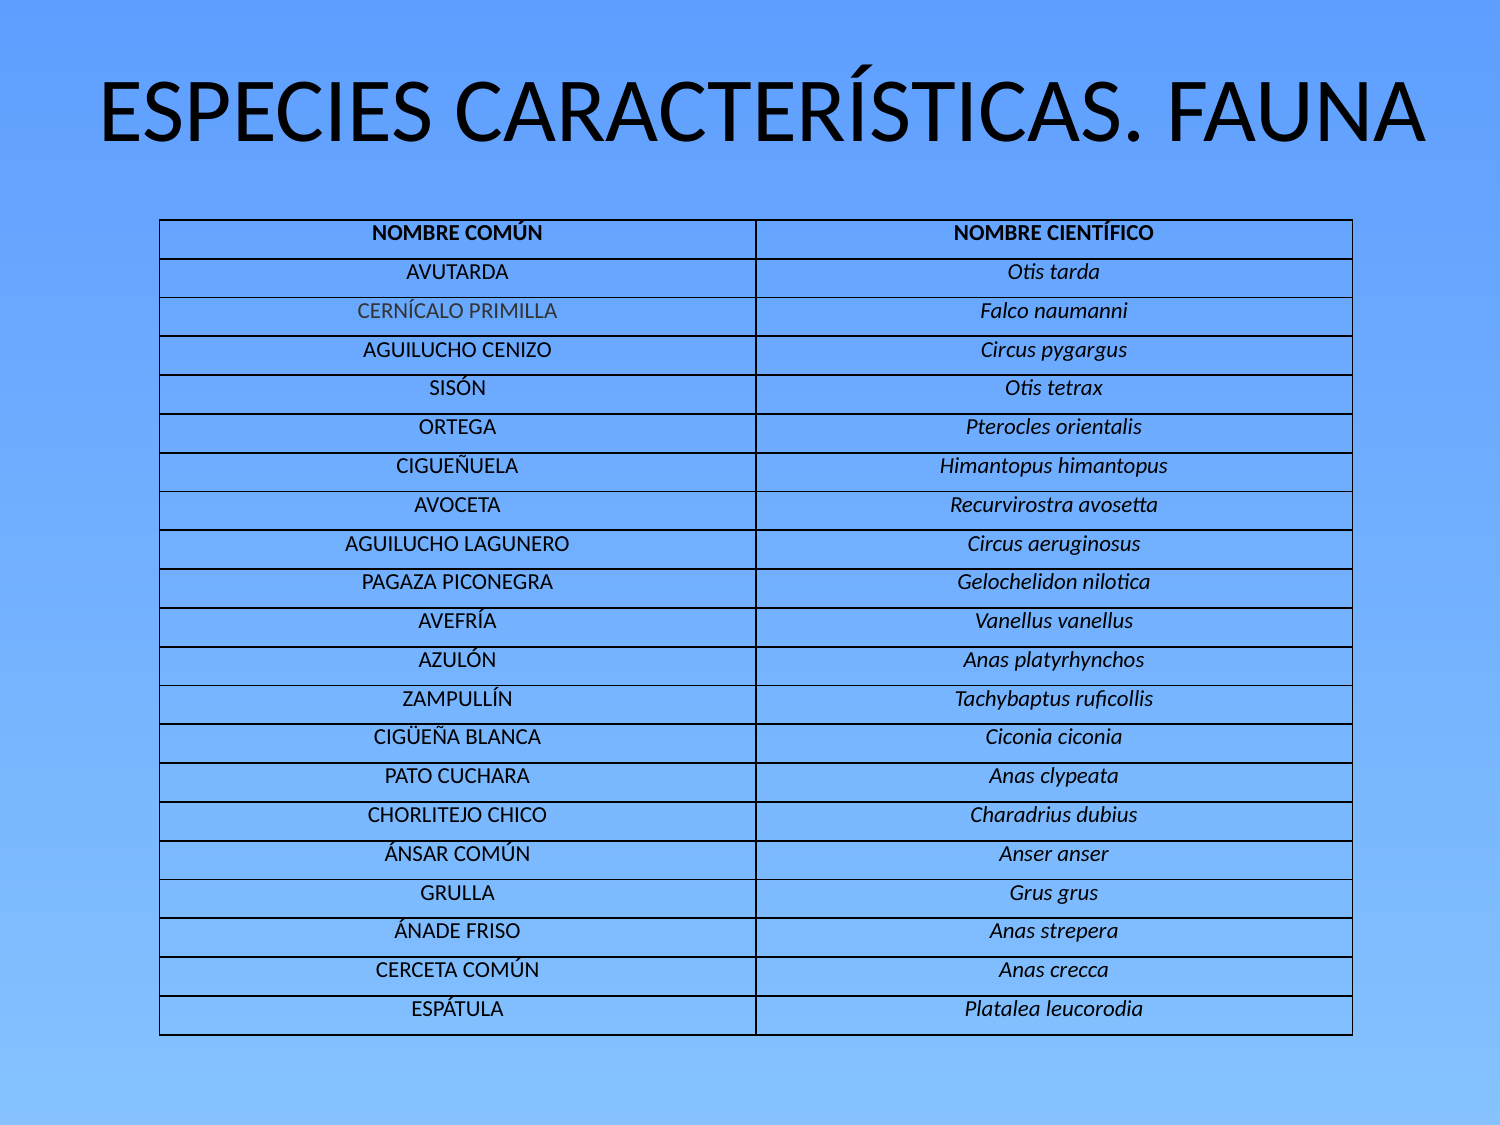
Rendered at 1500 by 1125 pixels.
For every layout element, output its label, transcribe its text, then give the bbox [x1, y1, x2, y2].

table_cell Himantopus himantopus [757, 454, 1352, 491]
table_cell GRULLA [160, 880, 755, 917]
table_cell Anas clypeata [757, 764, 1352, 801]
table_cell Vanellus vanellus [757, 609, 1352, 646]
table_cell PAGAZA PICONEGRA [160, 570, 755, 607]
table_header NOMBRE CIENTÍFICO [757, 221, 1352, 258]
table_cell AGUILUCHO CENIZO [160, 337, 755, 374]
table_cell Tachybaptus ruficollis [757, 686, 1352, 723]
table_cell Circus aeruginosus [757, 531, 1352, 568]
table_cell Grus grus [757, 880, 1352, 917]
table_cell Otis tarda [757, 260, 1352, 297]
table_cell CIGUEÑUELA [160, 454, 755, 491]
table_cell AZULÓN [160, 648, 755, 685]
table_cell ESPÁTULA [160, 997, 755, 1034]
table_cell Recurvirostra avosetta [757, 492, 1352, 529]
table_cell Anas crecca [757, 958, 1352, 995]
table_cell ÁNSAR COMÚN [160, 842, 755, 879]
table_cell Circus pygargus [757, 337, 1352, 374]
table_cell PATO CUCHARA [160, 764, 755, 801]
table_cell Ciconia ciconia [757, 725, 1352, 762]
table_cell AGUILUCHO LAGUNERO [160, 531, 755, 568]
table_cell Charadrius dubius [757, 803, 1352, 840]
table_cell Falco naumanni [757, 298, 1352, 335]
table_cell ZAMPULLÍN [160, 686, 755, 723]
table_cell ORTEGA [160, 415, 755, 452]
table_cell Gelochelidon nilotica [757, 570, 1352, 607]
table_cell Anser anser [757, 842, 1352, 879]
table_cell AVOCETA [160, 492, 755, 529]
table_cell CHORLITEJO CHICO [160, 803, 755, 840]
table_header NOMBRE COMÚN [160, 221, 755, 258]
table_cell Pterocles orientalis [757, 415, 1352, 452]
table_cell Anas strepera [757, 919, 1352, 956]
table_cell CIGÜEÑA BLANCA [160, 725, 755, 762]
table_cell SISÓN [160, 376, 755, 413]
table_cell AVUTARDA [160, 260, 755, 297]
table_cell Platalea leucorodia [757, 997, 1352, 1034]
text_box ESPECIES CARACTERÍSTICAS. FAUNA [83, 42, 1443, 168]
table_cell Anas platyrhynchos [757, 648, 1352, 685]
table_cell AVEFRÍA [160, 609, 755, 646]
table_cell CERCETA COMÚN [160, 958, 755, 995]
table_cell Otis tetrax [757, 376, 1352, 413]
table_cell CERNÍCALO PRIMILLA [160, 298, 755, 335]
table_cell ÁNADE FRISO [160, 919, 755, 956]
